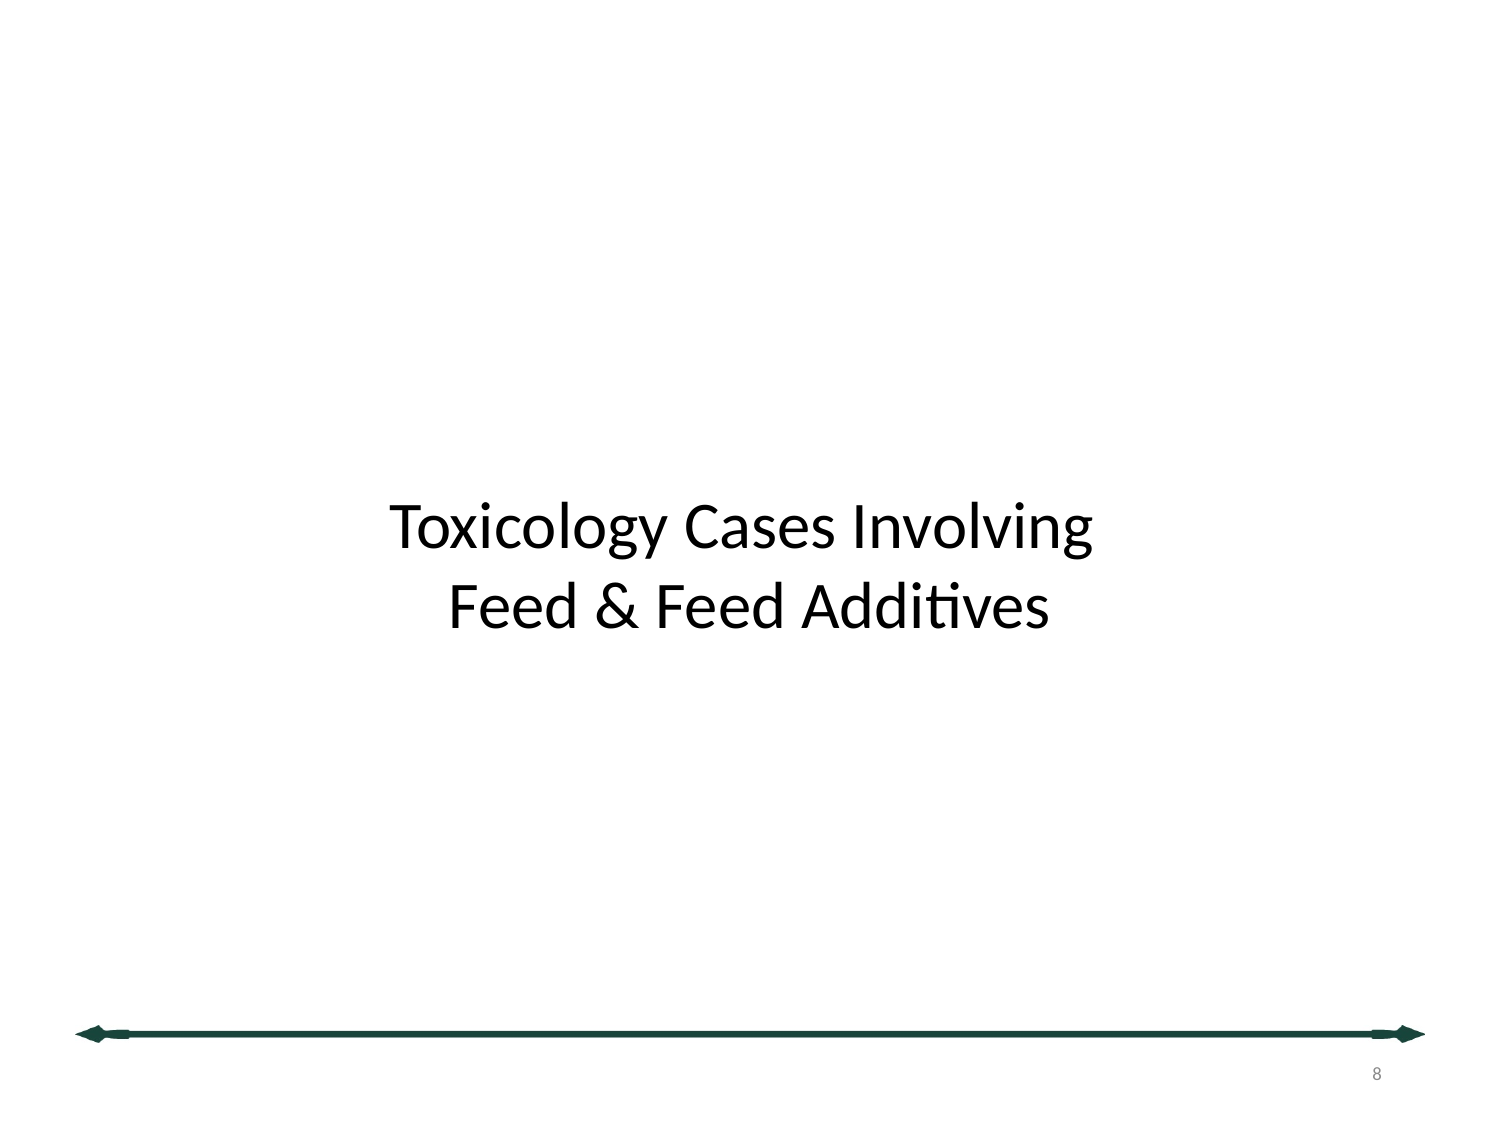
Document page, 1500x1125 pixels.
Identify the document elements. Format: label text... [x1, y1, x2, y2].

picture [74, 1025, 1425, 1043]
text_box Toxicology Cases Involving Feed & Feed Additives [374, 474, 1125, 730]
slide_number 8 [1059, 1043, 1397, 1103]
